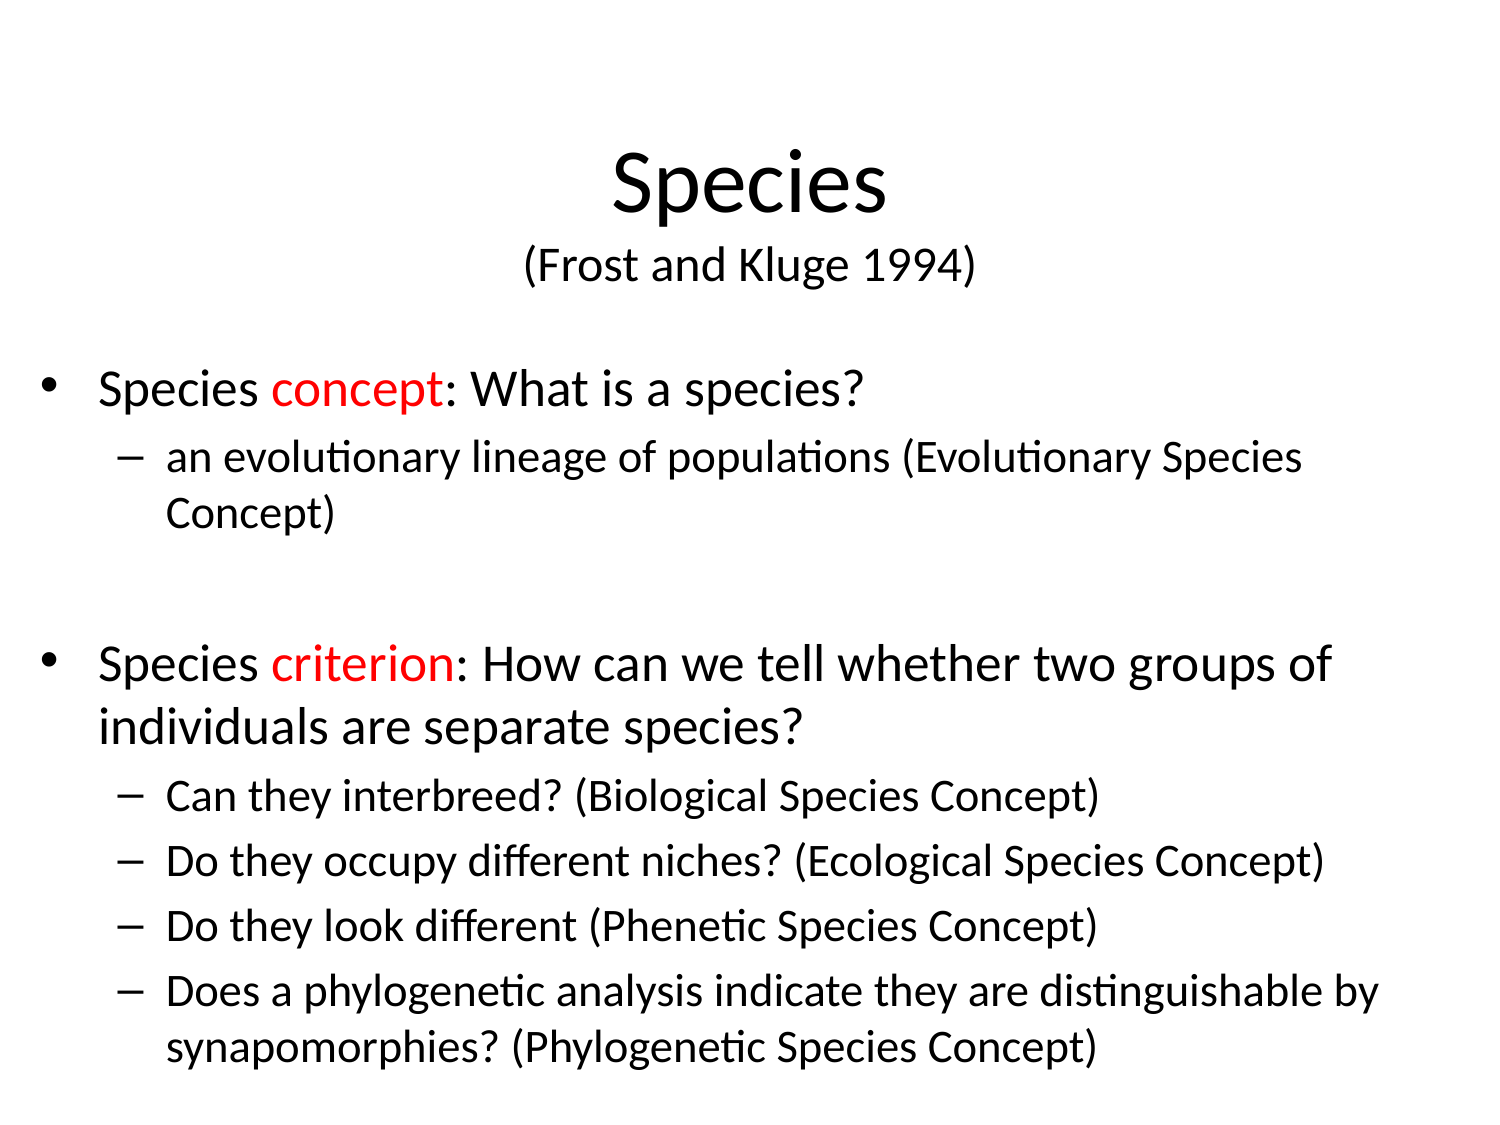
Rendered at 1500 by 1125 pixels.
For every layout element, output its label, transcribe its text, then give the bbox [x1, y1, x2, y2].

list Species concept: What is a species? an evolutionary lineage of populations (Evolutionary Species Concept) Species criterion: How can we tell whether two groups of individuals are separate species? Can they interbreed? (Biological Species Concept) Do they occupy different niches? (Ecological Species Concept) Do they look different (Phenetic Species Concept) Does a phylogenetic analysis indicate they are distinguishable by synapomorphies? (Phylogenetic Species Concept) [24, 345, 1488, 1088]
title Species (Frost and Kluge 1994) [75, 112, 1425, 300]
